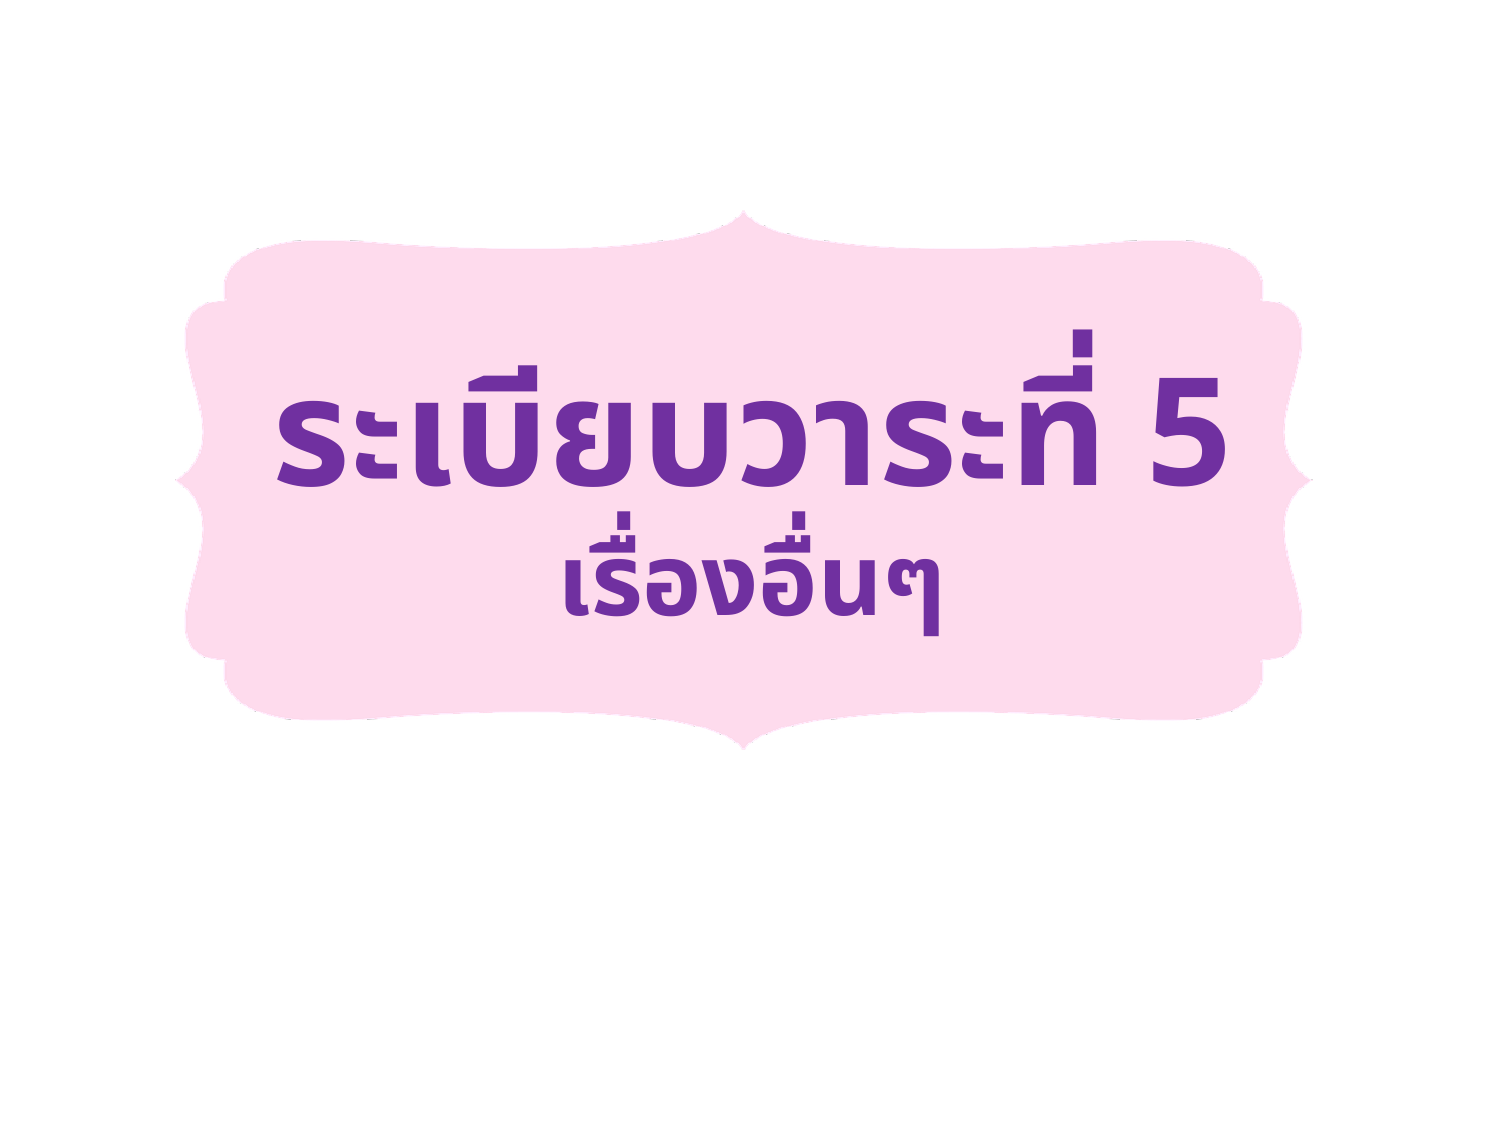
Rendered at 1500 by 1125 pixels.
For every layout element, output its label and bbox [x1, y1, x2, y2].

picture [175, 210, 1313, 751]
